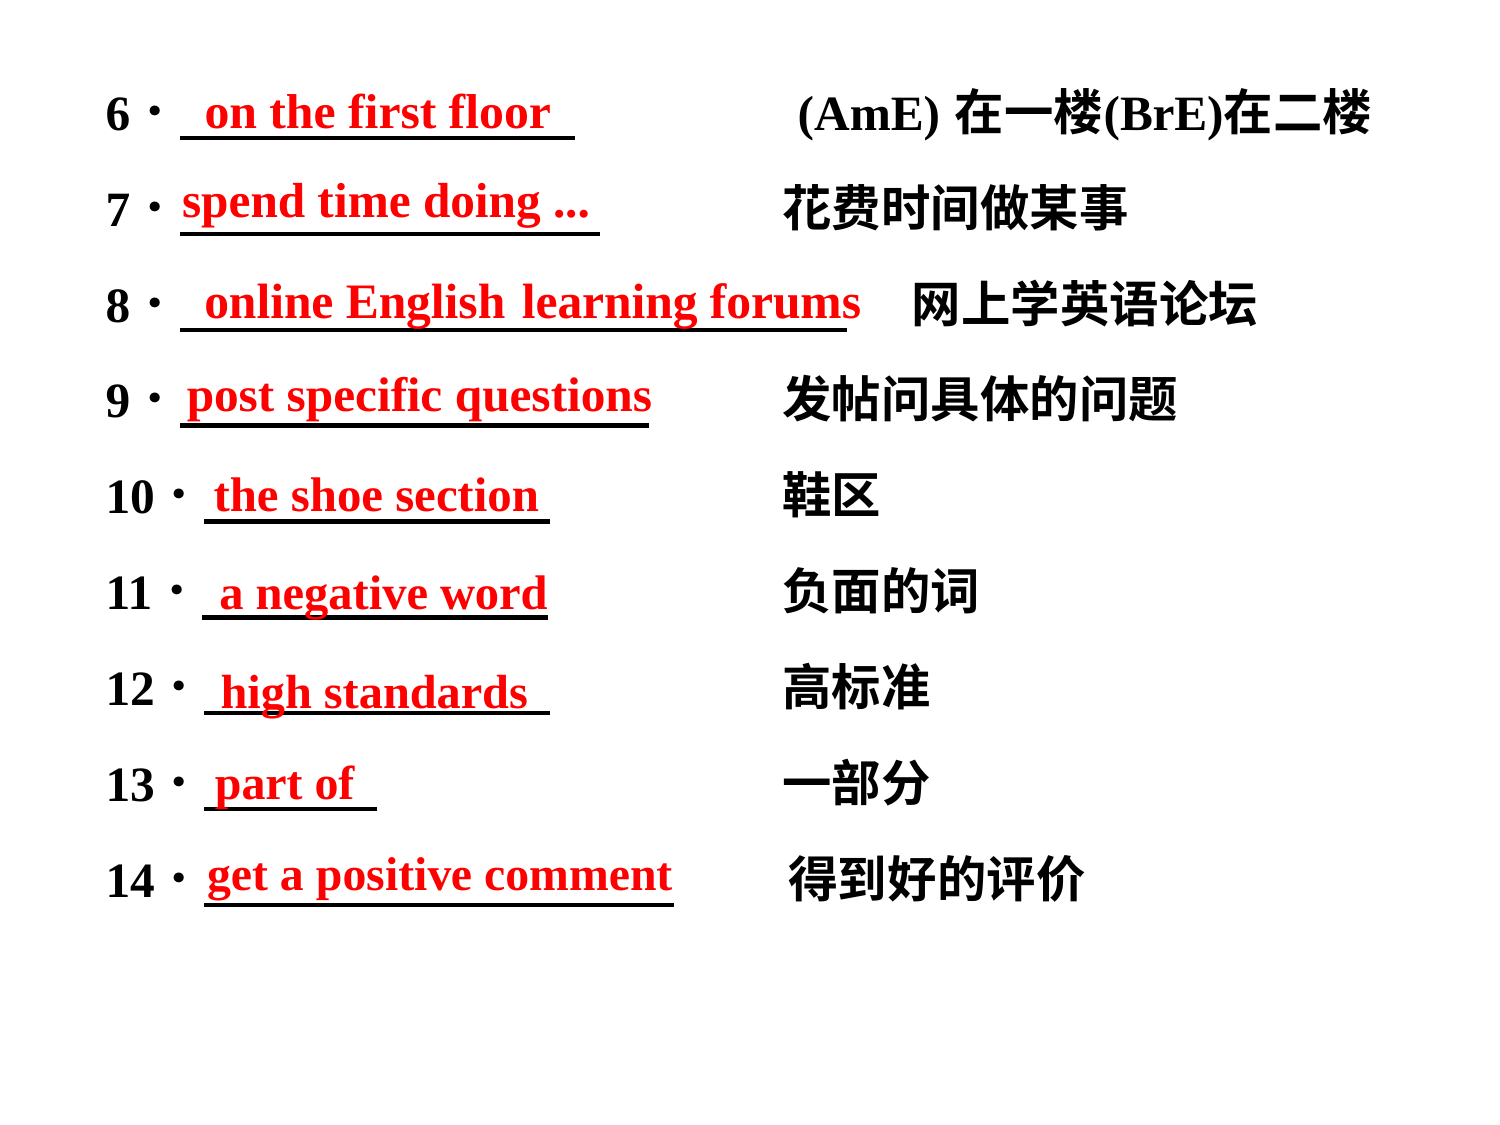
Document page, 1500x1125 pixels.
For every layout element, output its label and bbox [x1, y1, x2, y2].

text_box [220, 659, 664, 751]
text_box [186, 362, 950, 451]
text_box [213, 461, 970, 550]
text_box [206, 841, 713, 924]
text_box [181, 166, 637, 280]
text_box [204, 78, 593, 148]
text_box [214, 750, 654, 841]
text_box [219, 560, 664, 653]
text_box [204, 268, 971, 358]
text_box [6, 80, 1378, 954]
